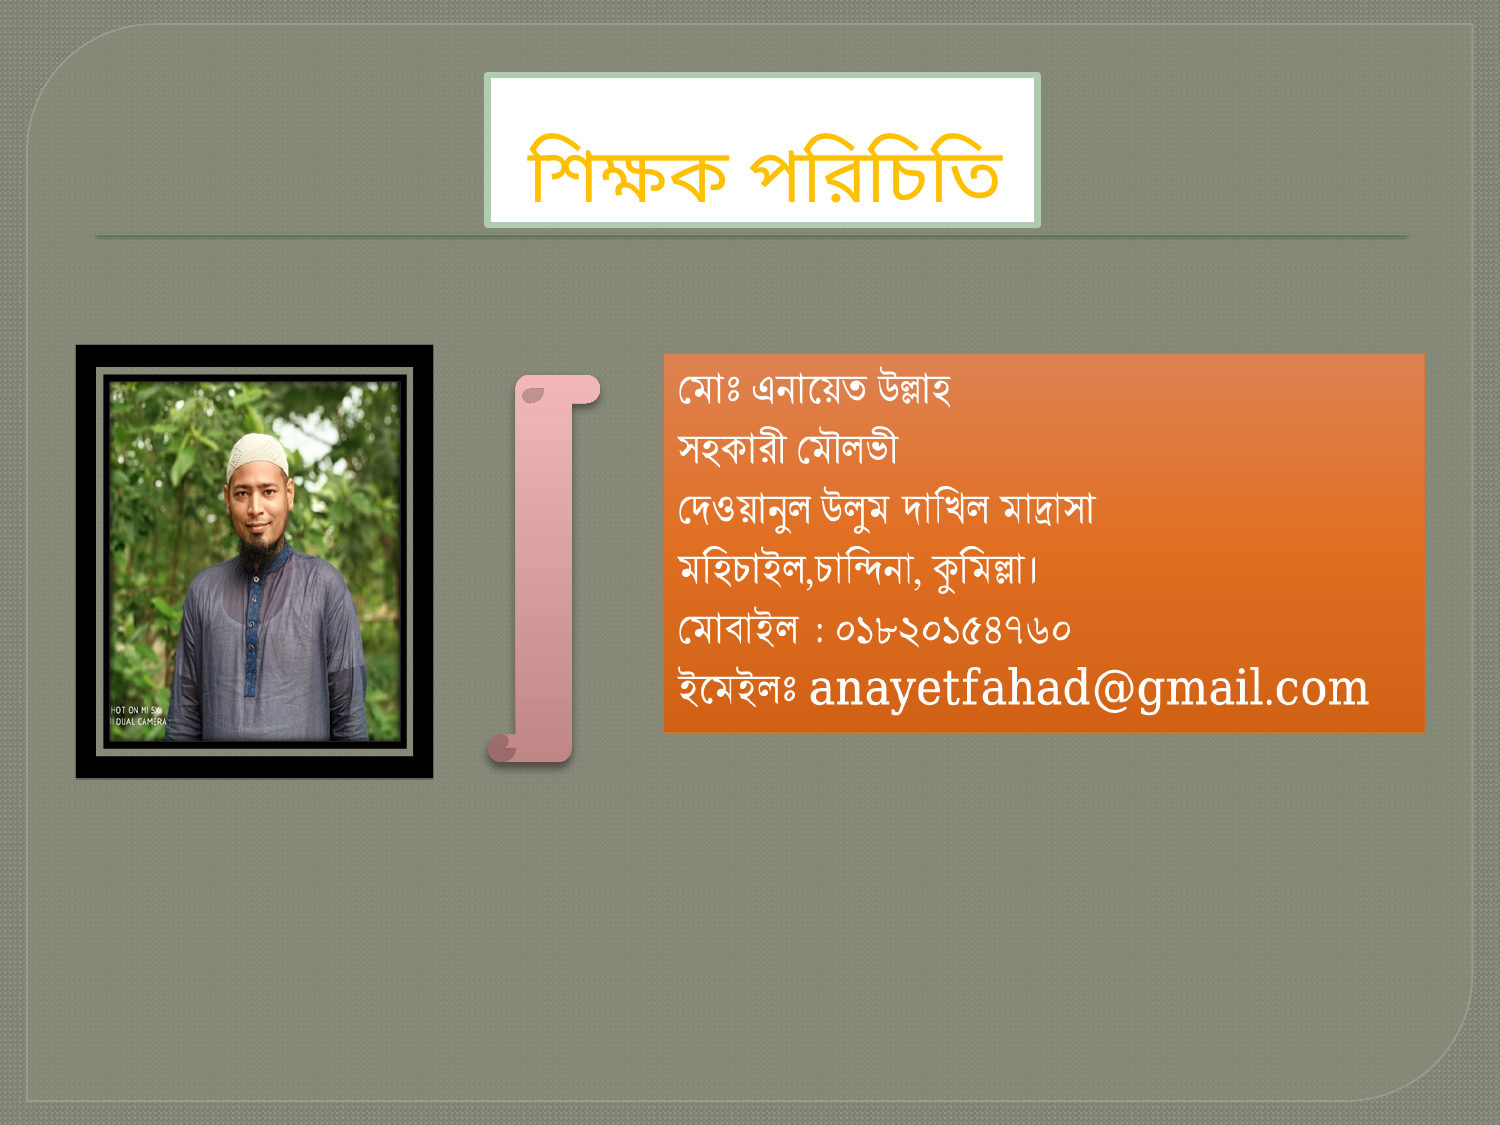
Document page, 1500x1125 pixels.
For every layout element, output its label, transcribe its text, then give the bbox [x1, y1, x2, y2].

title শিক্ষক পরিচিতি [484, 72, 1041, 228]
picture [74, 344, 1426, 781]
